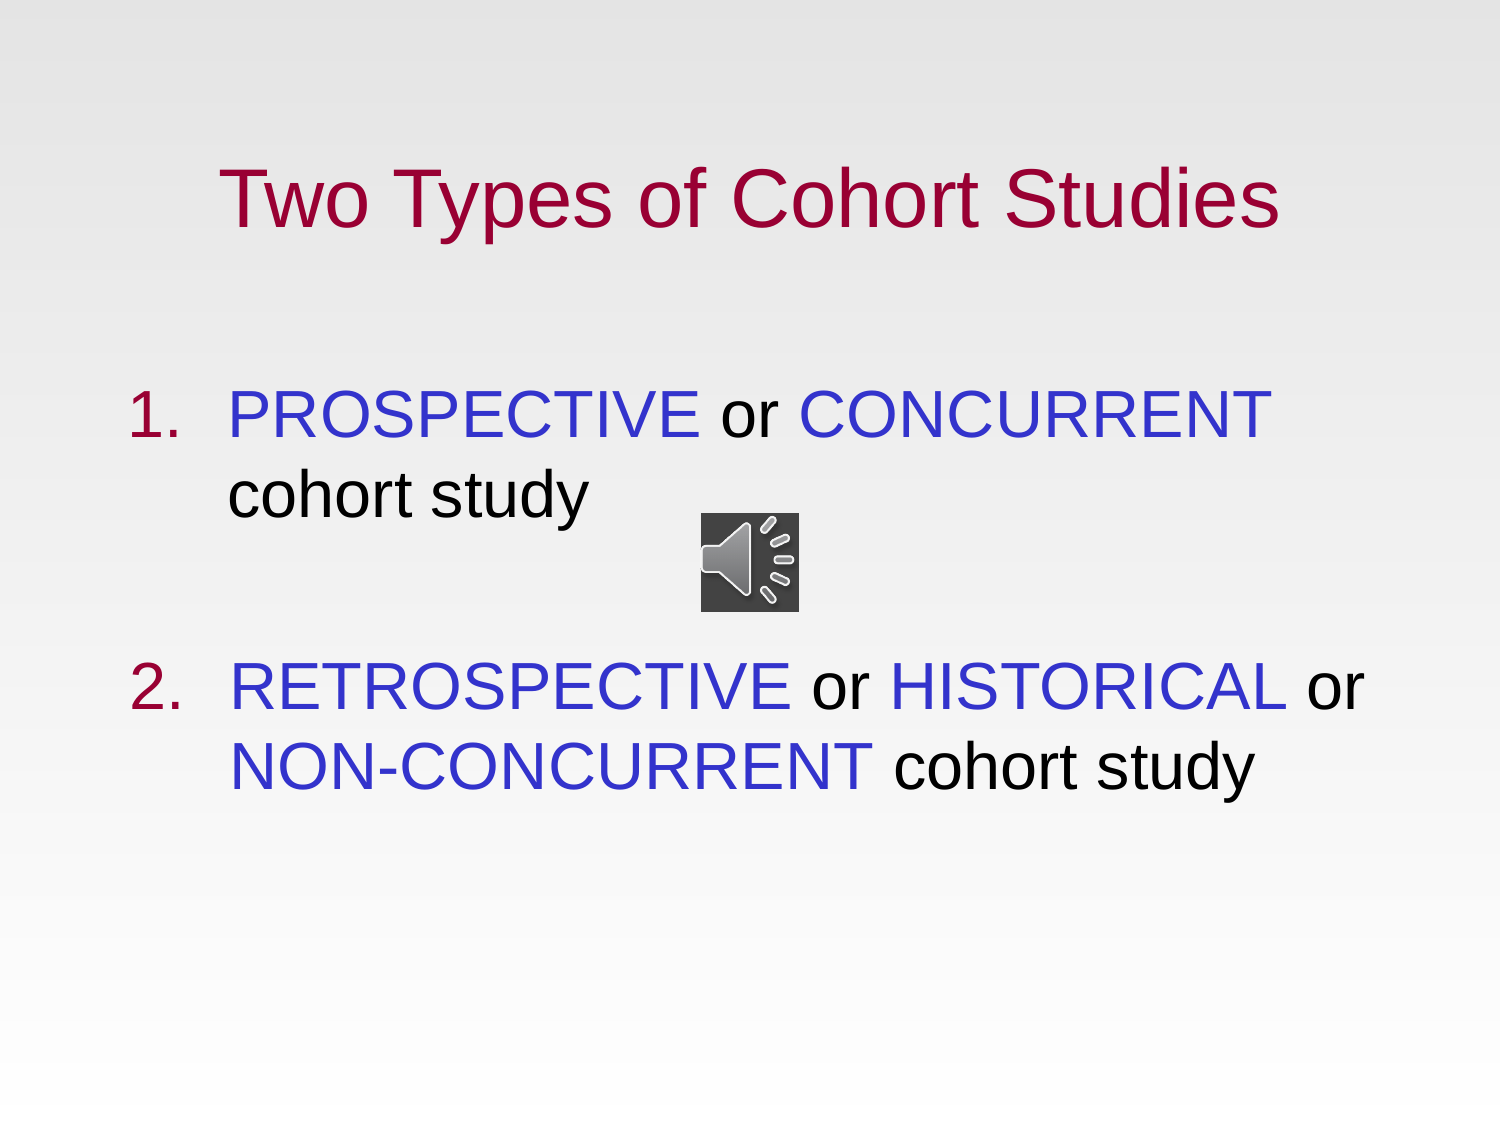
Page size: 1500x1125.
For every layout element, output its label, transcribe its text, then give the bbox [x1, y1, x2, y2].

title Two Types of Cohort Studies [112, 99, 1388, 288]
picture [699, 512, 801, 613]
list PROSPECTIVE or CONCURRENT cohort study [112, 363, 1388, 1017]
text_box RETROSPECTIVE or HISTORICAL or NON-CONCURRENT cohort study [114, 635, 1390, 811]
